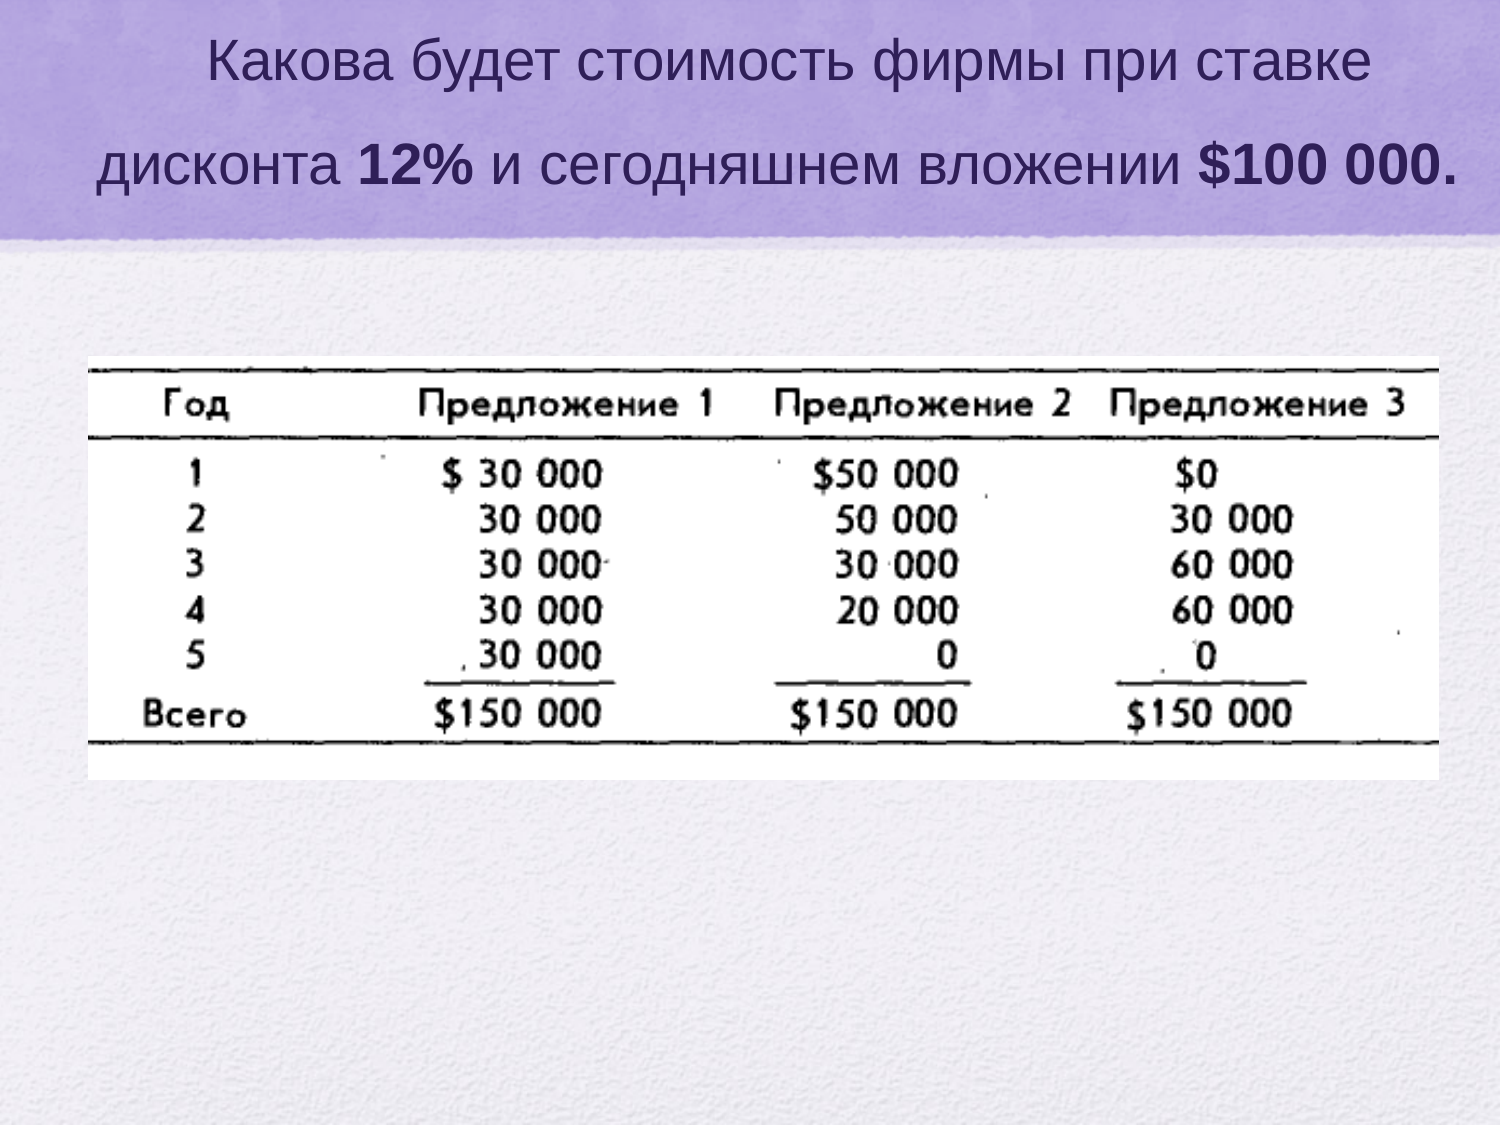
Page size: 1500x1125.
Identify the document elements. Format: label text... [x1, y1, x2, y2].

picture [0, 193, 1500, 1125]
title Какова будет стоимость фирмы при ставке дисконта 12% и сегодняшнем вложении $100 000. [75, 0, 1500, 225]
